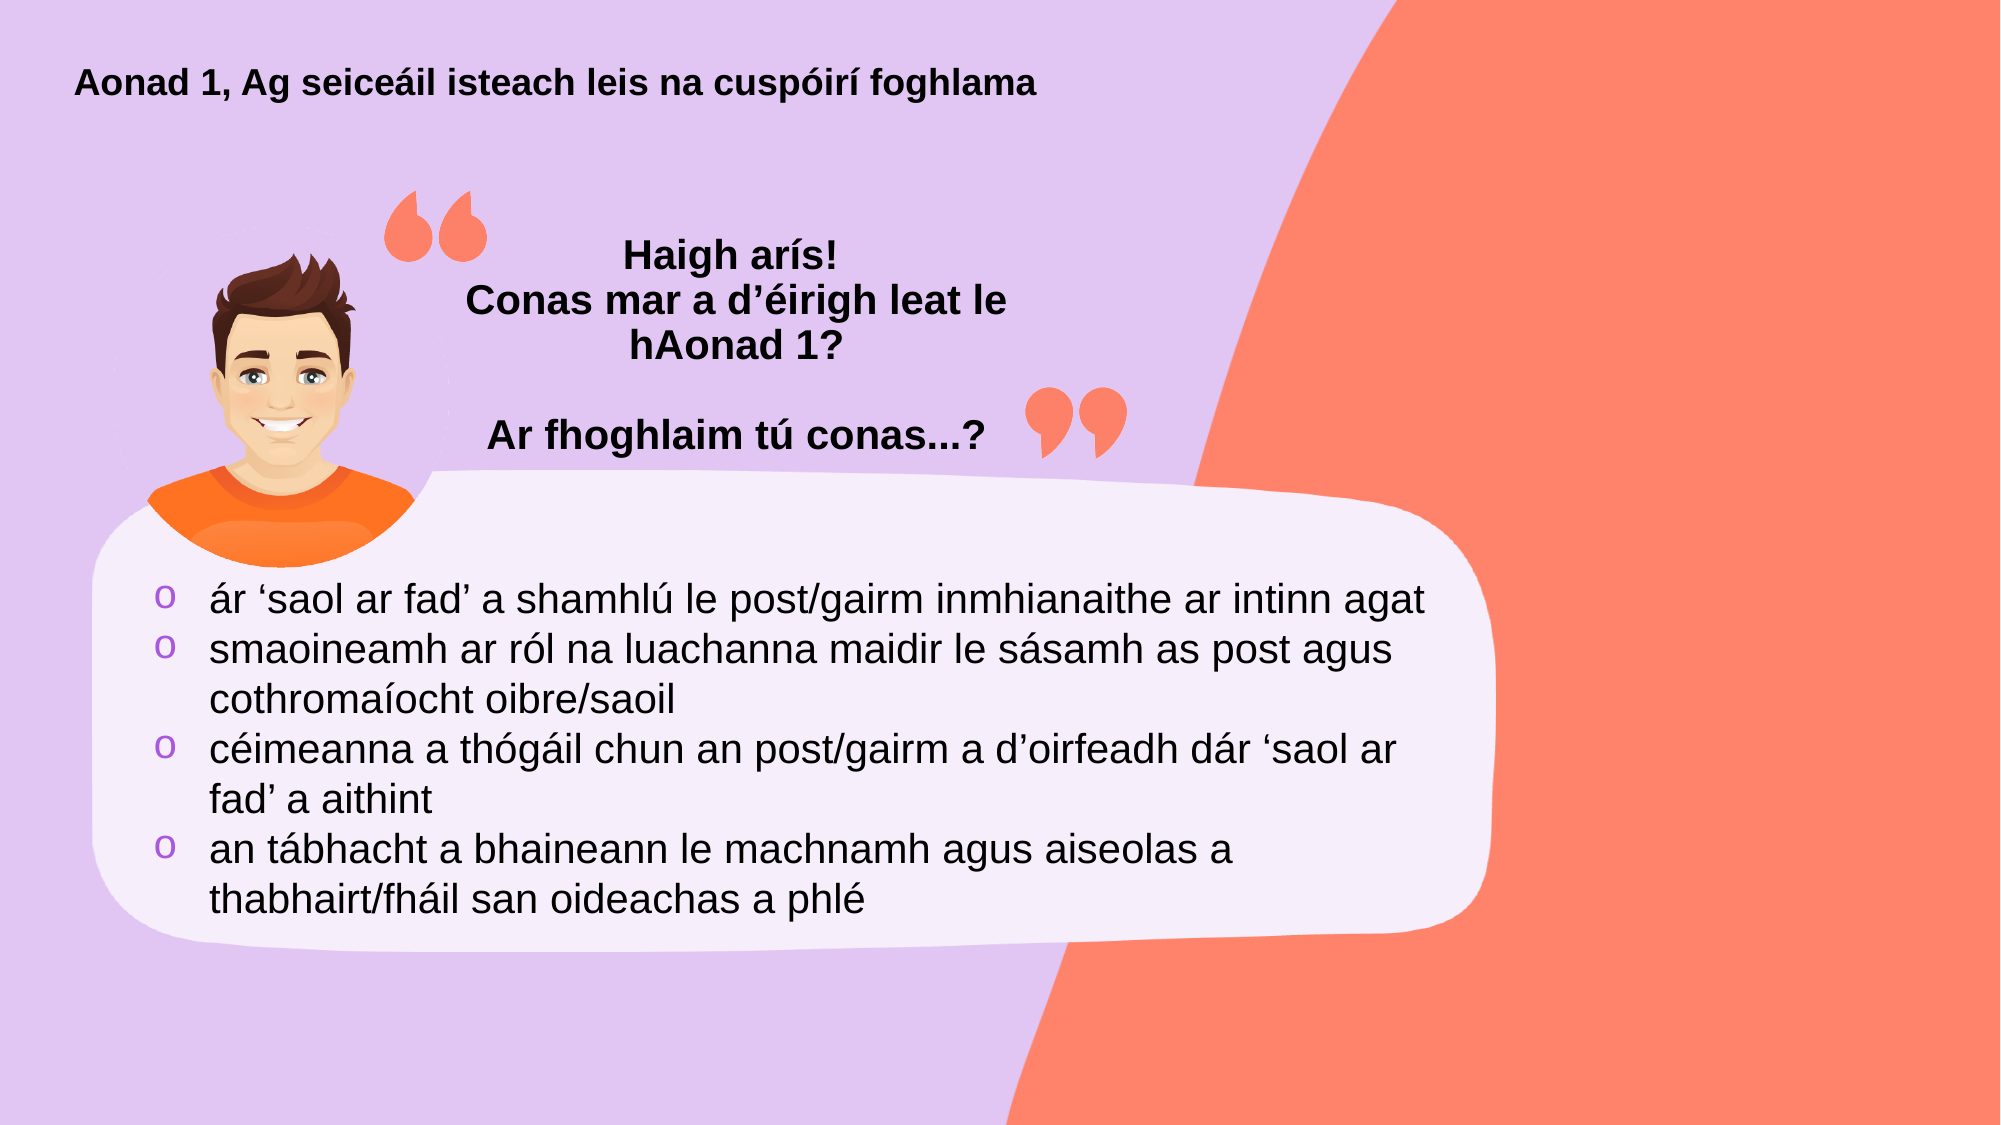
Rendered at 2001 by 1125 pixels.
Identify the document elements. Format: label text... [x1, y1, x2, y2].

picture [0, 0, 2001, 1125]
text_box Aonad 1, Ag seiceáil isteach leis na cuspóirí foghlama [58, 53, 1444, 112]
text_box Haigh arís! Conas mar a d’éirigh leat le hAonad 1? Ar fhoghlaim tú conas...? [452, 226, 1076, 467]
